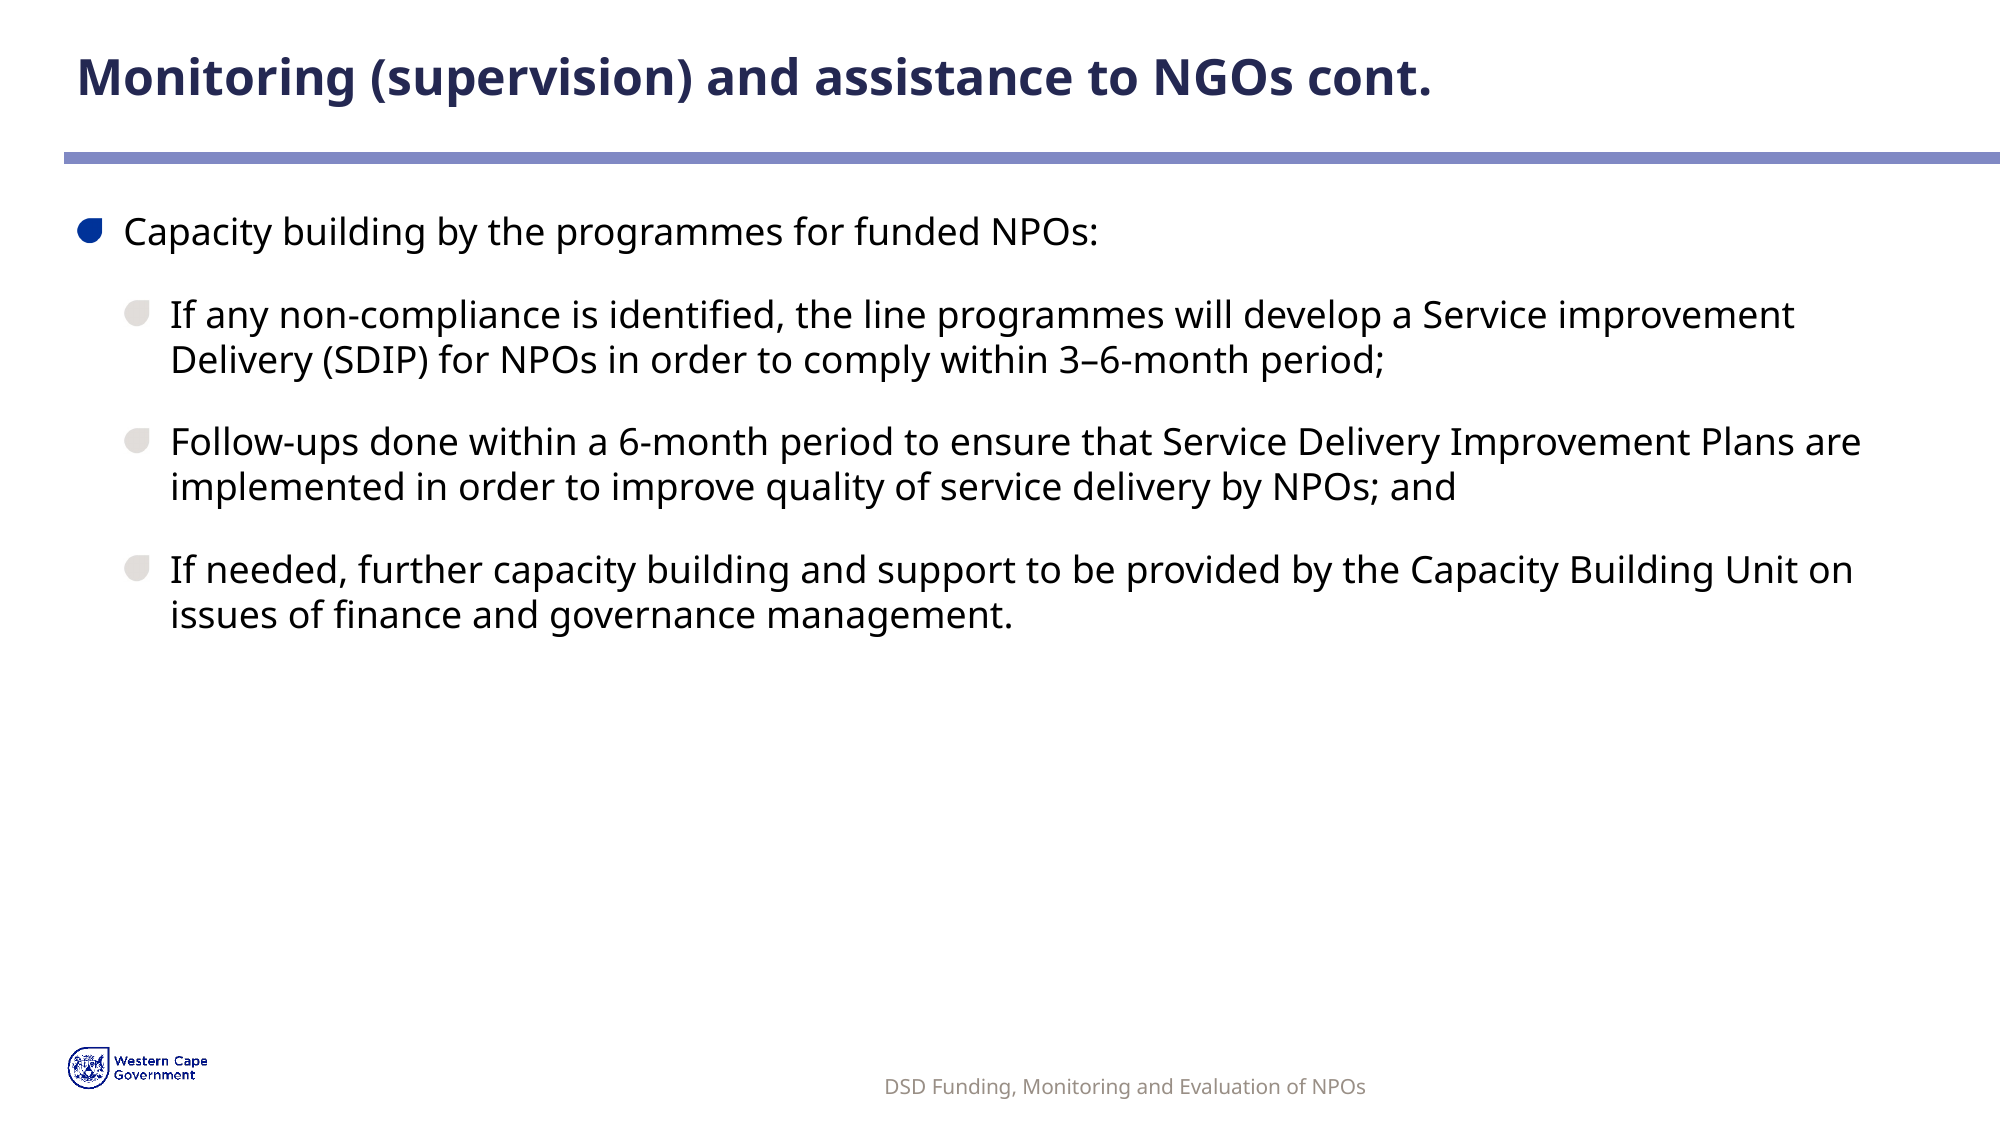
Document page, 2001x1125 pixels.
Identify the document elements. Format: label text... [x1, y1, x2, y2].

title Monitoring (supervision) and assistance to NGOs cont. [64, 29, 1945, 122]
picture [76, 217, 103, 244]
picture [53, 1032, 237, 1103]
picture [64, 152, 2000, 164]
picture [123, 554, 150, 582]
footer DSD Funding, Monitoring and Evaluation of NPOs [884, 1061, 1790, 1099]
picture [123, 299, 150, 327]
picture [123, 427, 150, 454]
list Capacity building by the programmes for funded NPOs: If any non-compliance is identified, the line programmes will develop a Service improvement Delivery (SDIP) for NPOs in order to comply within 3–6-month period; Follow-ups done within a 6-month period to ensure that Service Delivery Improvement Plans are implemented in order to improve quality of service delivery by NPOs; and If needed, further capacity building and support to be provided by the Capacity Building Unit on issues of finance and governance management. [64, 196, 1945, 1000]
